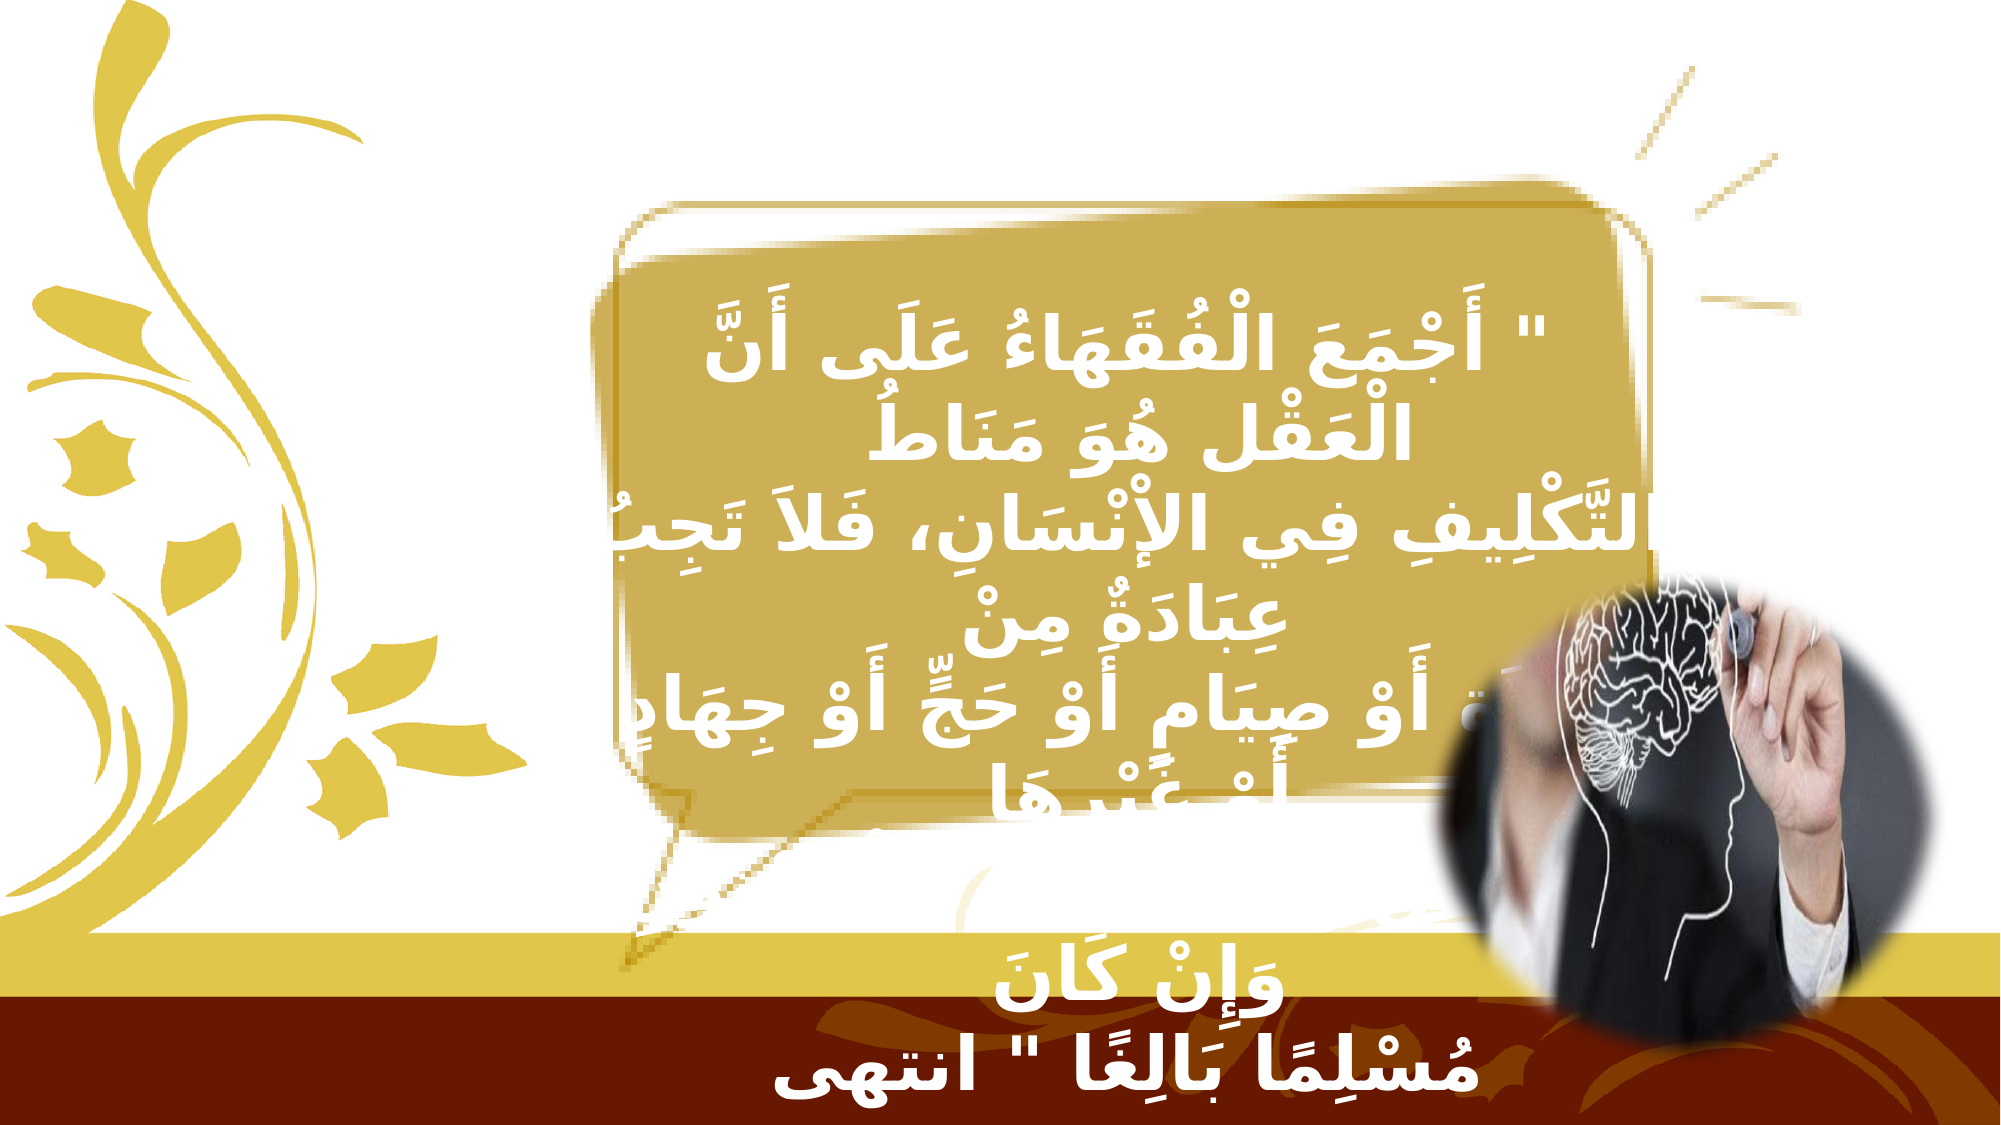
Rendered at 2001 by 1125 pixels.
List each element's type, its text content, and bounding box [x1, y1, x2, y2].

picture [0, 0, 2001, 1125]
text_box " أَجْمَعَ الْفُقَهَاءُ عَلَى أَنَّ الْعَقْل هُوَ مَنَاطُ التَّكْلِيفِ فِي الإْنْسَانِ، فَلاَ تَجِبُ عِبَادَةٌ مِنْ صَلاَةٍ أَوْ صِيَامٍ أَوْ حَجٍّ أَوْ جِهَادٍ أَوْ غَيْرِهَا عَلَى مَنْ لاَ عَقْل لَهُ كَالْمَجْنُونِ، وَإِنْ كَانَ مُسْلِمًا بَالِغًا " انتهى [569, 288, 1685, 1114]
